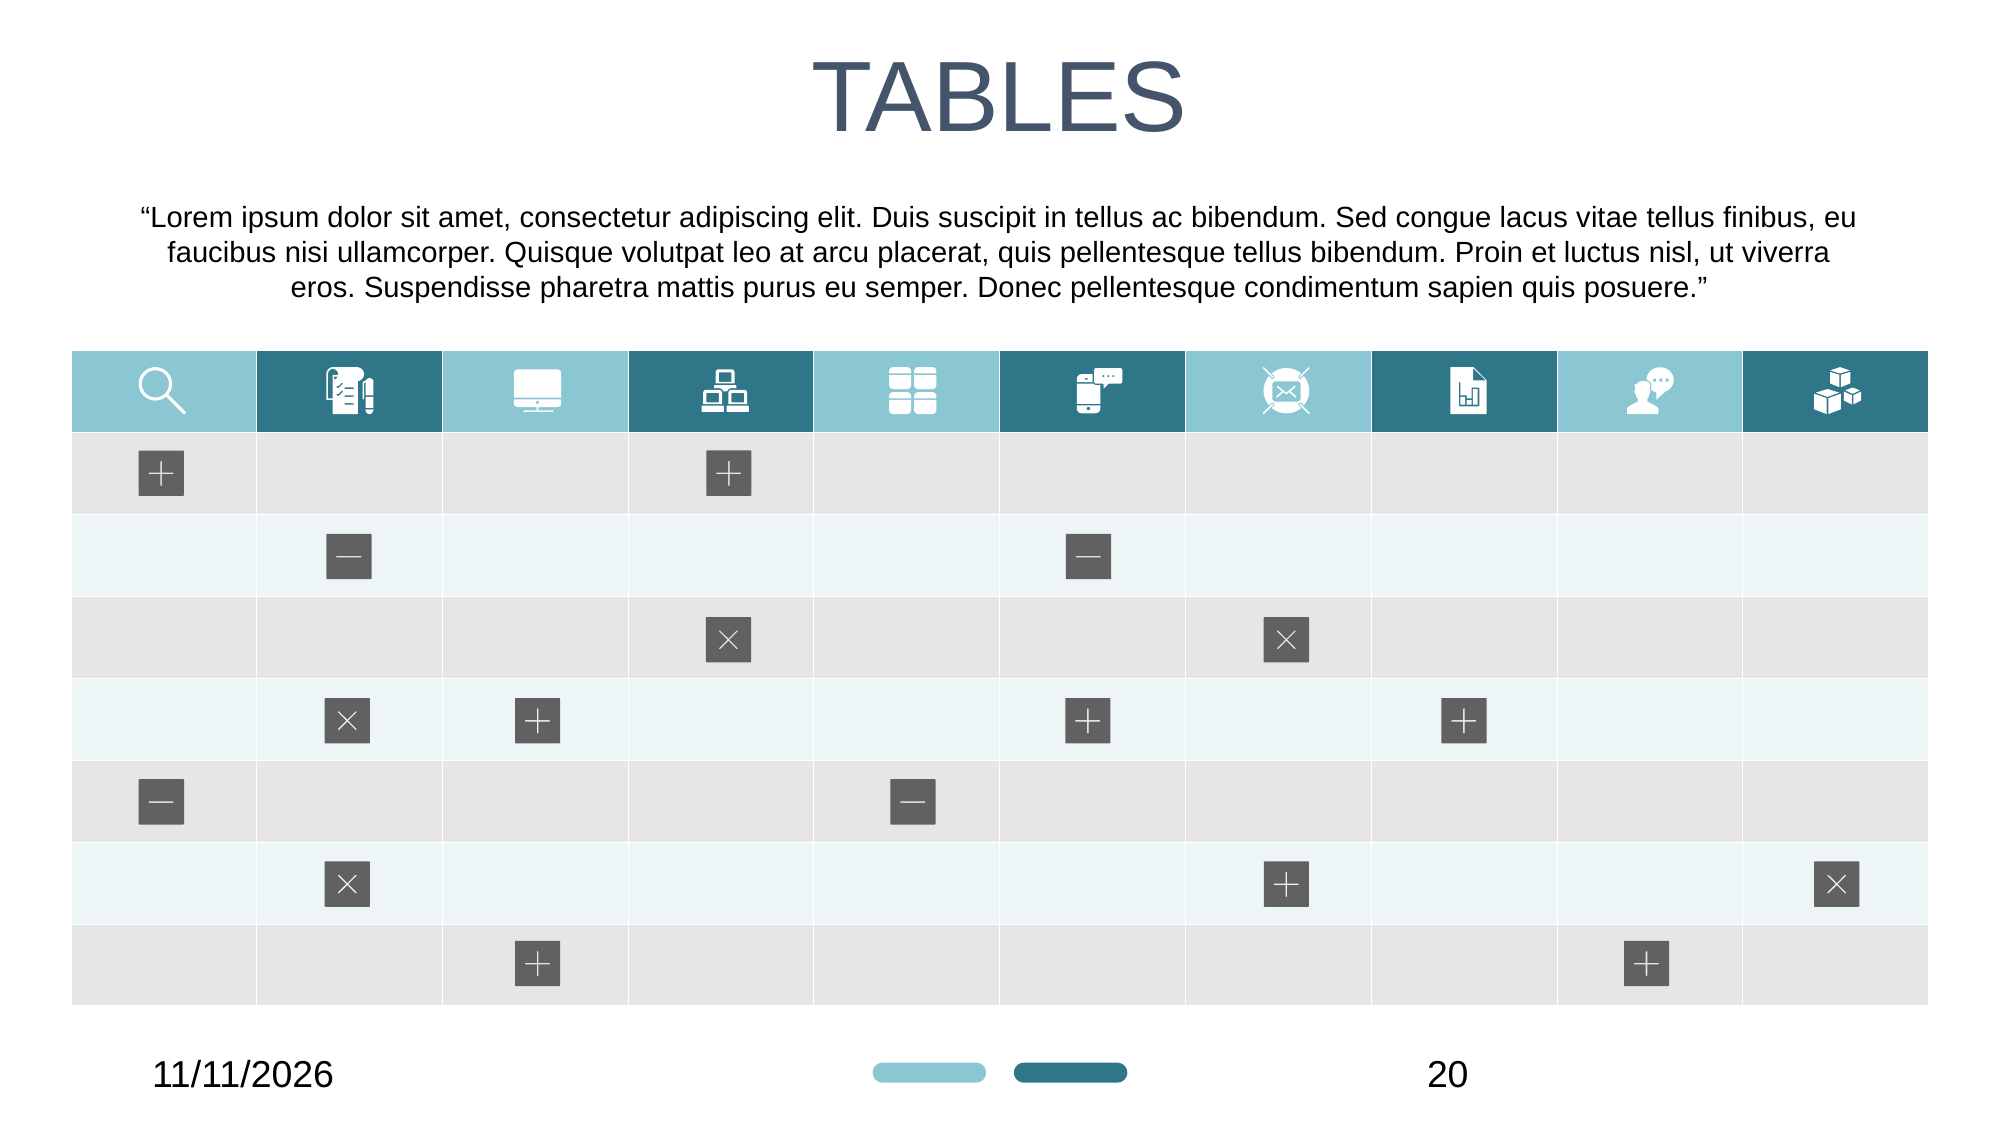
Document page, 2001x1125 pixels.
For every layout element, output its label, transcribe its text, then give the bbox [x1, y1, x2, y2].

table_header [629, 351, 813, 432]
table_cell [814, 925, 999, 1005]
table_cell [1743, 515, 1928, 596]
text_box [1624, 940, 1670, 987]
table_cell [1372, 843, 1557, 924]
table_cell [1558, 515, 1742, 596]
table_cell [1743, 433, 1928, 514]
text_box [513, 369, 562, 412]
table_header [1000, 351, 1185, 432]
text_box [138, 779, 185, 825]
text_box [515, 940, 561, 987]
table_cell [1372, 515, 1557, 596]
table_cell [1743, 925, 1928, 1005]
table_cell [1000, 679, 1185, 760]
text_box 20 [1412, 1042, 1863, 1103]
table_cell [1372, 679, 1557, 760]
table_header [443, 351, 628, 432]
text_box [1450, 367, 1487, 415]
table_cell [1372, 433, 1557, 514]
table_cell [629, 433, 813, 514]
table_cell [629, 843, 813, 924]
text_box [1065, 533, 1112, 580]
table_header [257, 351, 442, 432]
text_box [326, 367, 374, 415]
table_header [814, 351, 999, 432]
table_cell [1558, 679, 1742, 760]
table_cell [443, 925, 628, 1005]
table_cell [1558, 843, 1742, 924]
table_cell [1558, 433, 1742, 514]
text_box [1441, 698, 1487, 744]
text_box [138, 367, 186, 415]
text_box [326, 533, 372, 580]
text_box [872, 1062, 1128, 1083]
table_cell [1000, 761, 1185, 842]
table_cell [72, 925, 256, 1005]
table_cell [1372, 925, 1557, 1005]
table_cell [814, 515, 999, 596]
table_cell [257, 515, 442, 596]
table_cell [1558, 925, 1742, 1005]
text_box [1262, 367, 1310, 415]
table_header [1186, 351, 1371, 432]
text_box [324, 698, 370, 744]
table_cell [443, 597, 628, 678]
table_cell [72, 843, 256, 924]
table_cell [1743, 761, 1928, 842]
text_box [1076, 367, 1123, 414]
text_box TABLES [70, 31, 1930, 152]
table_header [1372, 351, 1557, 432]
table_cell [1186, 679, 1371, 760]
table_cell [443, 515, 628, 596]
table_cell [814, 597, 999, 678]
table_cell [443, 761, 628, 842]
table_cell [1372, 597, 1557, 678]
table_cell [1000, 597, 1185, 678]
text_box [706, 450, 752, 496]
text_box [1626, 367, 1674, 415]
table_cell [257, 597, 442, 678]
table_cell [814, 679, 999, 760]
table_cell [629, 515, 813, 596]
text_box [705, 617, 752, 663]
table_cell [72, 515, 256, 596]
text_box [1814, 367, 1862, 415]
table_cell [72, 761, 256, 842]
table_cell [257, 679, 442, 760]
table_cell [72, 679, 256, 760]
text_box [890, 779, 936, 825]
table_header [72, 351, 256, 432]
table_cell [629, 761, 813, 842]
table_cell [72, 433, 256, 514]
table_cell [257, 761, 442, 842]
table_cell [1372, 761, 1557, 842]
table_cell [1186, 925, 1371, 1005]
table_cell [1186, 761, 1371, 842]
table_cell [257, 843, 442, 924]
text_box 12/1/2020 [137, 1042, 588, 1103]
table_cell [814, 433, 999, 514]
table_cell [629, 925, 813, 1005]
table_cell [1186, 843, 1371, 924]
table_cell [1558, 761, 1742, 842]
text_box [1065, 698, 1111, 744]
text_box [138, 450, 184, 496]
table_cell [257, 433, 442, 514]
text_box [324, 861, 370, 907]
table_header [1558, 351, 1742, 432]
table_cell [1000, 925, 1185, 1005]
table_cell [1743, 843, 1928, 924]
table_cell [443, 679, 628, 760]
table_cell [72, 597, 256, 678]
table_cell [1186, 433, 1371, 514]
text_box [1263, 861, 1309, 907]
table_cell [1000, 433, 1185, 514]
text_box [515, 698, 561, 744]
table_cell [629, 597, 813, 678]
table_cell [1186, 515, 1371, 596]
text_box [1814, 861, 1860, 907]
table_cell [1186, 597, 1371, 678]
table_cell [629, 679, 813, 760]
table_cell [1558, 597, 1742, 678]
table_cell [1743, 679, 1928, 760]
table_cell [443, 843, 628, 924]
text_box [1263, 617, 1310, 663]
text_box “Lorem ipsum dolor sit amet, consectetur adipiscing elit. Duis suscipit in tellus ac bibendum. Sed congue lacus vitae tellus finibus, eu faucibus nisi ullamcorper. Quisque volutpat leo at arcu placerat, quis pellentesque tellus bibendum. Proin et luctus nisl, ut viverra eros. Suspendisse pharetra mattis purus eu semper. Donec pellentesque condimentum sapien quis posuere.” [137, 198, 1863, 304]
table_cell [257, 925, 442, 1005]
table_cell [443, 433, 628, 514]
table_cell [1743, 597, 1928, 678]
table_cell [814, 843, 999, 924]
table_cell [1000, 843, 1185, 924]
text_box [889, 367, 937, 415]
table_cell [814, 761, 999, 842]
table_cell [1000, 515, 1185, 596]
table_header [1743, 351, 1928, 432]
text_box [701, 369, 749, 412]
